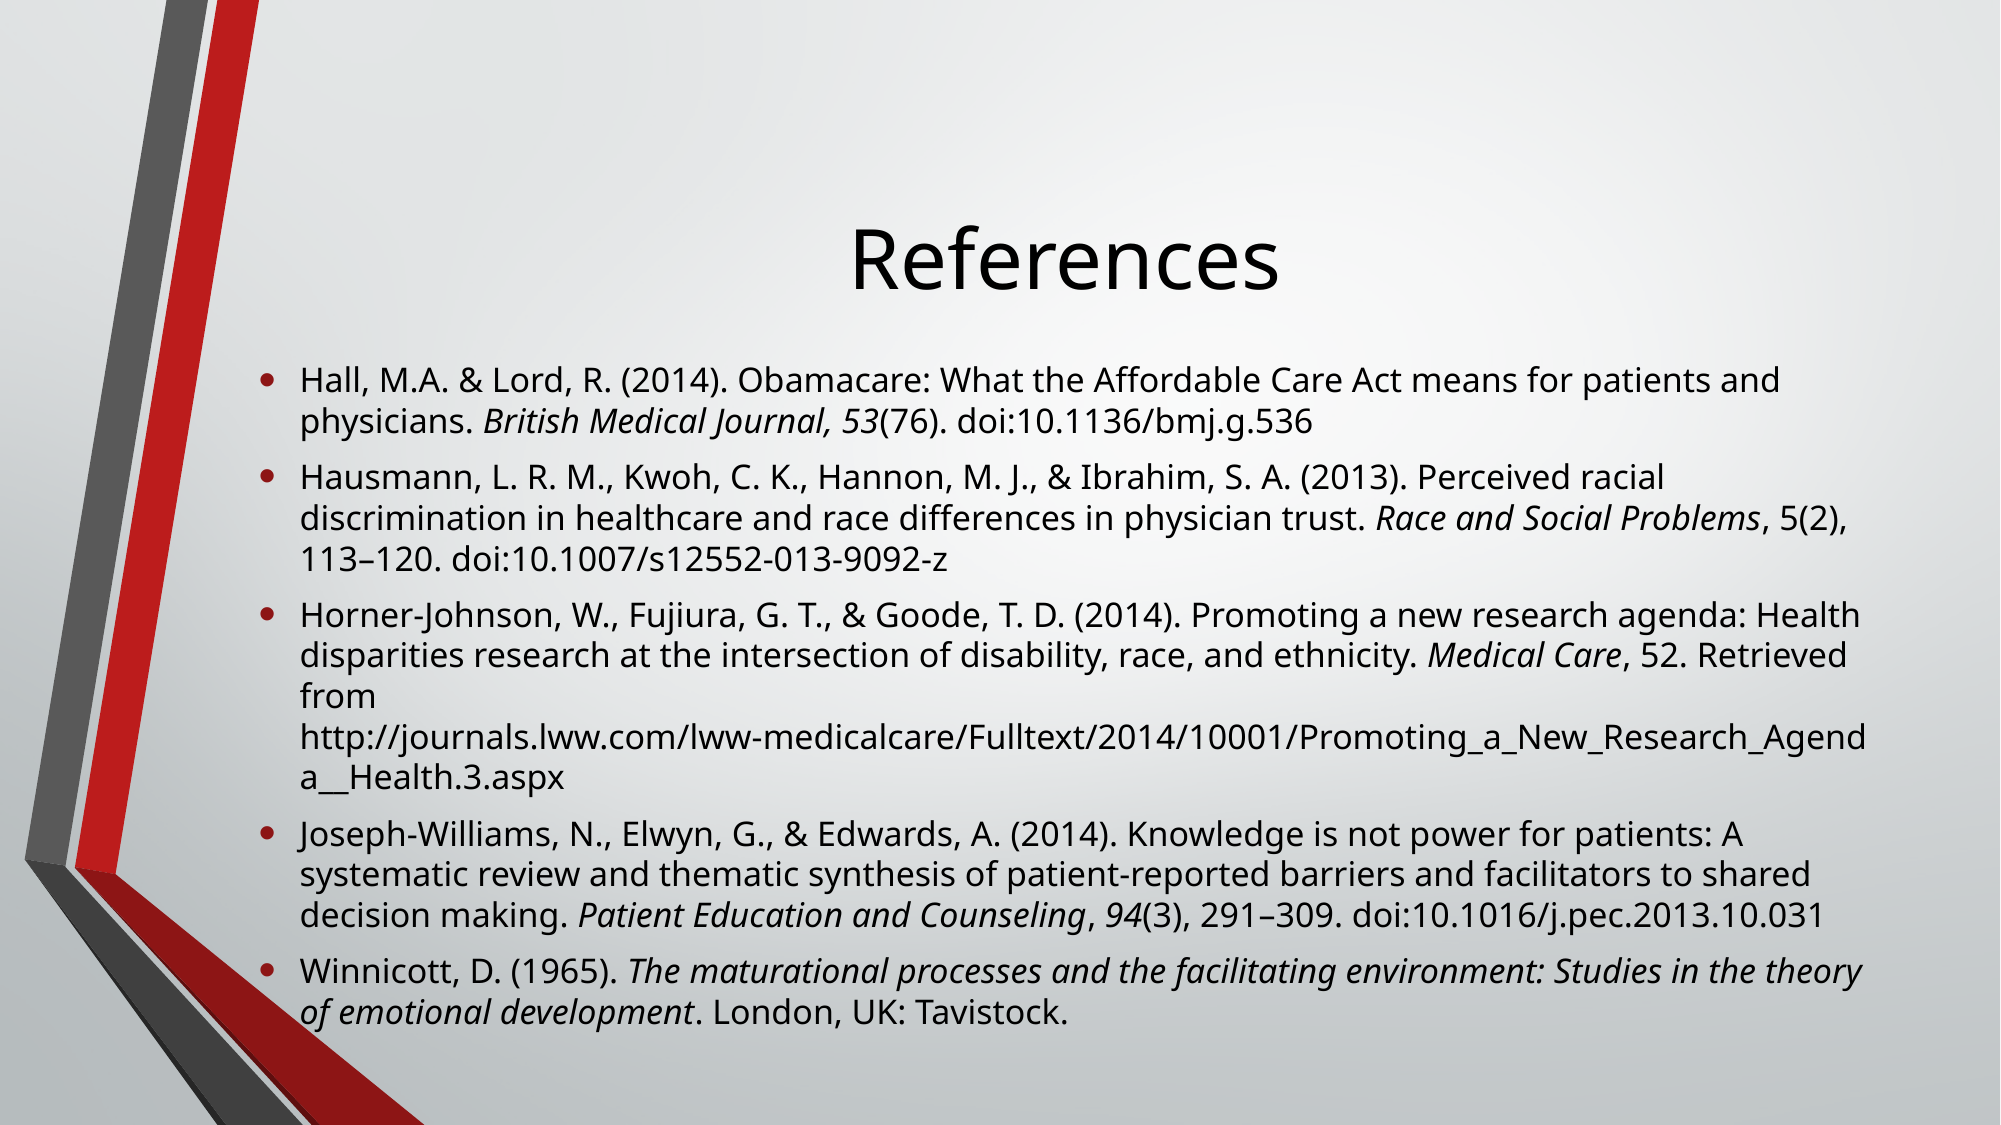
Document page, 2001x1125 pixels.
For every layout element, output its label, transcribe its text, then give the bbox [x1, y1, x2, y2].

title References [243, 112, 1887, 351]
list Hall, M.A. & Lord, R. (2014). Obamacare: What the Affordable Care Act means for patients and physicians. British Medical Journal, 53(76). doi:10.1136/bmj.g.536 Hausmann, L. R. M., Kwoh, C. K., Hannon, M. J., & Ibrahim, S. A. (2013). Perceived racial discrimination in healthcare and race differences in physician trust. Race and Social Problems, 5(2), 113–120. doi:10.1007/s12552-013-9092-z Horner-Johnson, W., Fujiura, G. T., & Goode, T. D. (2014). Promoting a new research agenda: Health disparities research at the intersection of disability, race, and ethnicity. Medical Care, 52. Retrieved from http://journals.lww.com/lww-medicalcare/Fulltext/2014/10001/Promoting_a_New_Research_Agenda__Health.3.aspx Joseph-Williams, N., Elwyn, G., & Edwards, A. (2014). Knowledge is not power for patients: A systematic review and thematic synthesis of patient-reported barriers and facilitators to shared decision making. Patient Education and Counseling, 94(3), 291–309. doi:10.1016/j.pec.2013.10.031 Winnicott, D. (1965). The maturational processes and the facilitating environment: Studies in the theory of emotional development. London, UK: Tavistock. [243, 351, 1887, 1050]
